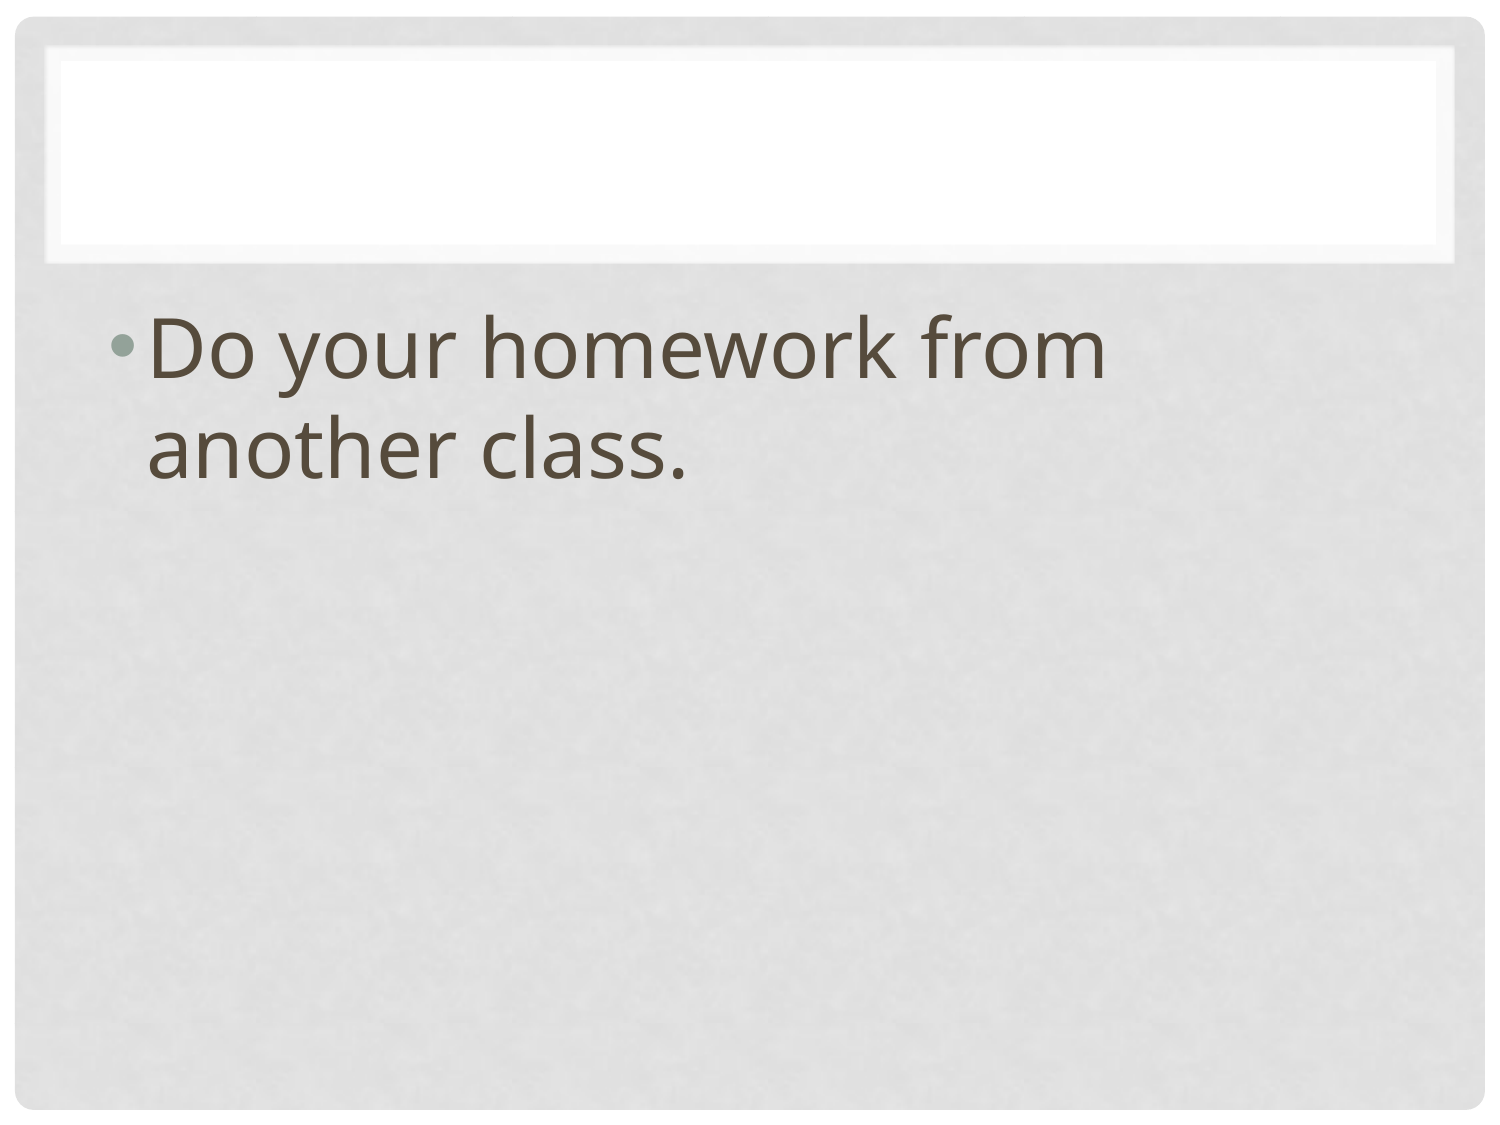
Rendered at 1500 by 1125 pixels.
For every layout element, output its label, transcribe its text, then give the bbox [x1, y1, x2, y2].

list Do your homework from another class. [75, 287, 1425, 1005]
